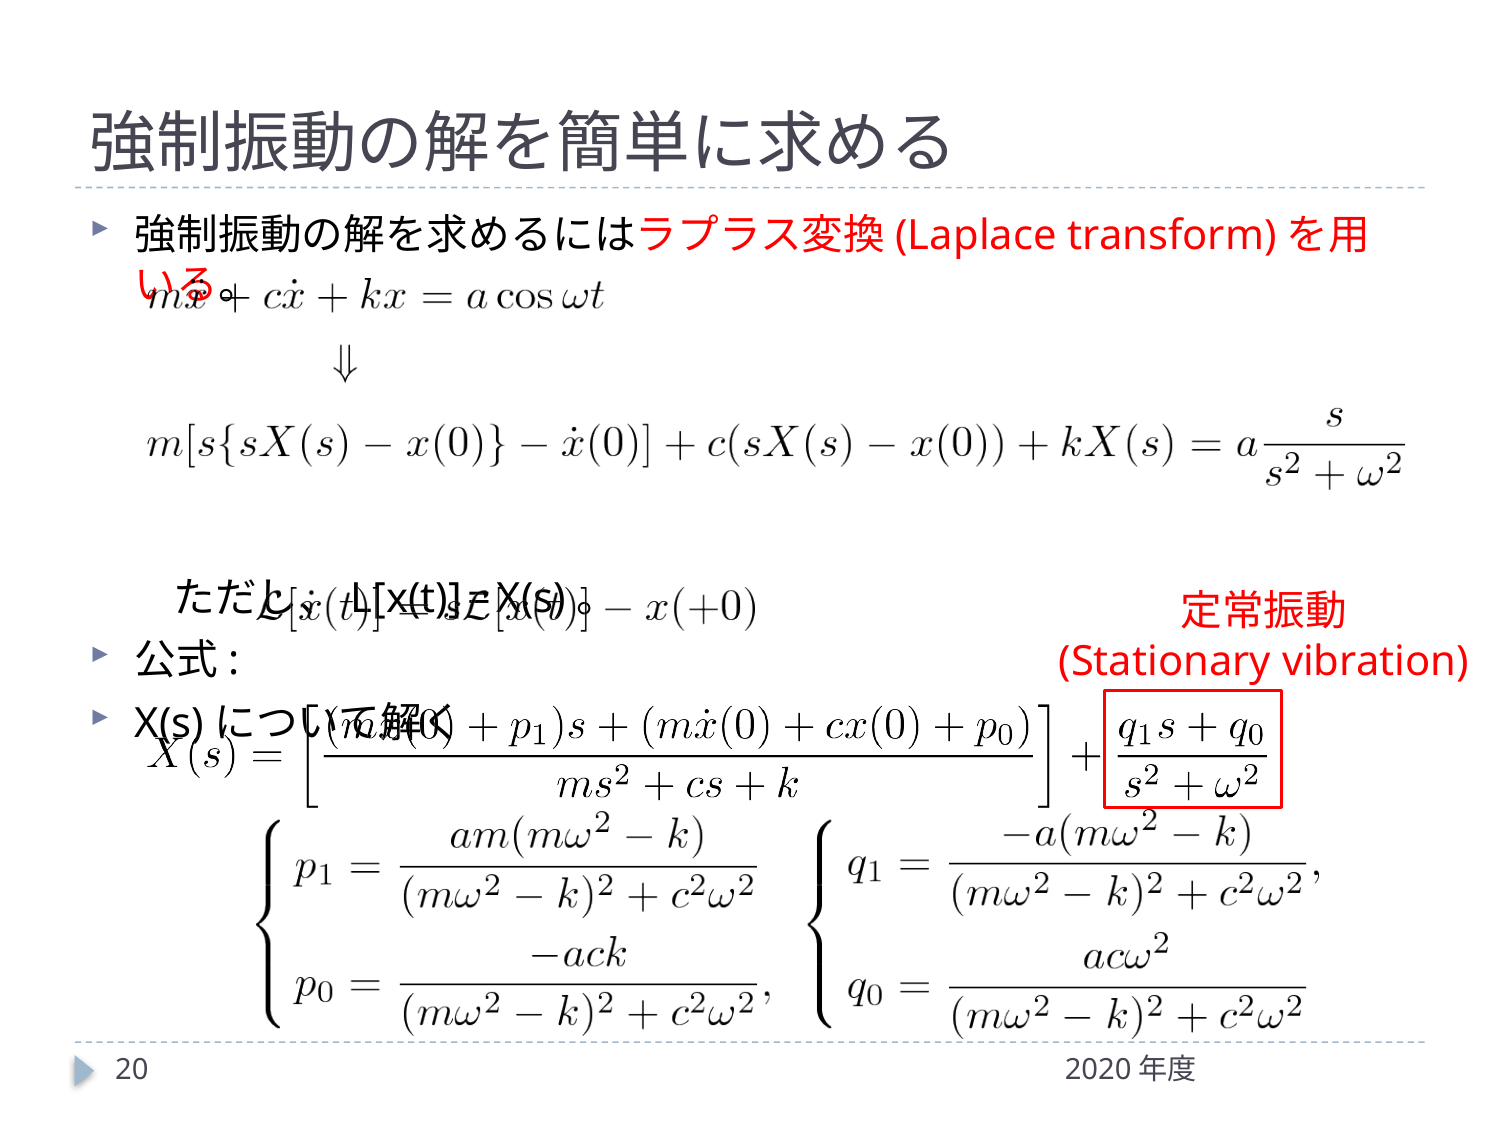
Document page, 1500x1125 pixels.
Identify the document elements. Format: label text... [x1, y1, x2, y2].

picture [256, 587, 755, 632]
title 強制振動の解を簡単に求める [75, 24, 1425, 188]
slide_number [1050, 1042, 1426, 1103]
list 強制振動の解を求めるにはラプラス変換(Laplace transform)を用いる。 ただし、L[x(t)] = X(s)。 公式: X(s)について解く [75, 200, 1425, 1010]
text_box 定常振動 (Stationary vibration) [1043, 576, 1484, 692]
text_box [1103, 692, 1283, 809]
slide_number 20 [100, 1042, 426, 1103]
picture [147, 278, 1406, 490]
picture [147, 704, 1319, 1039]
